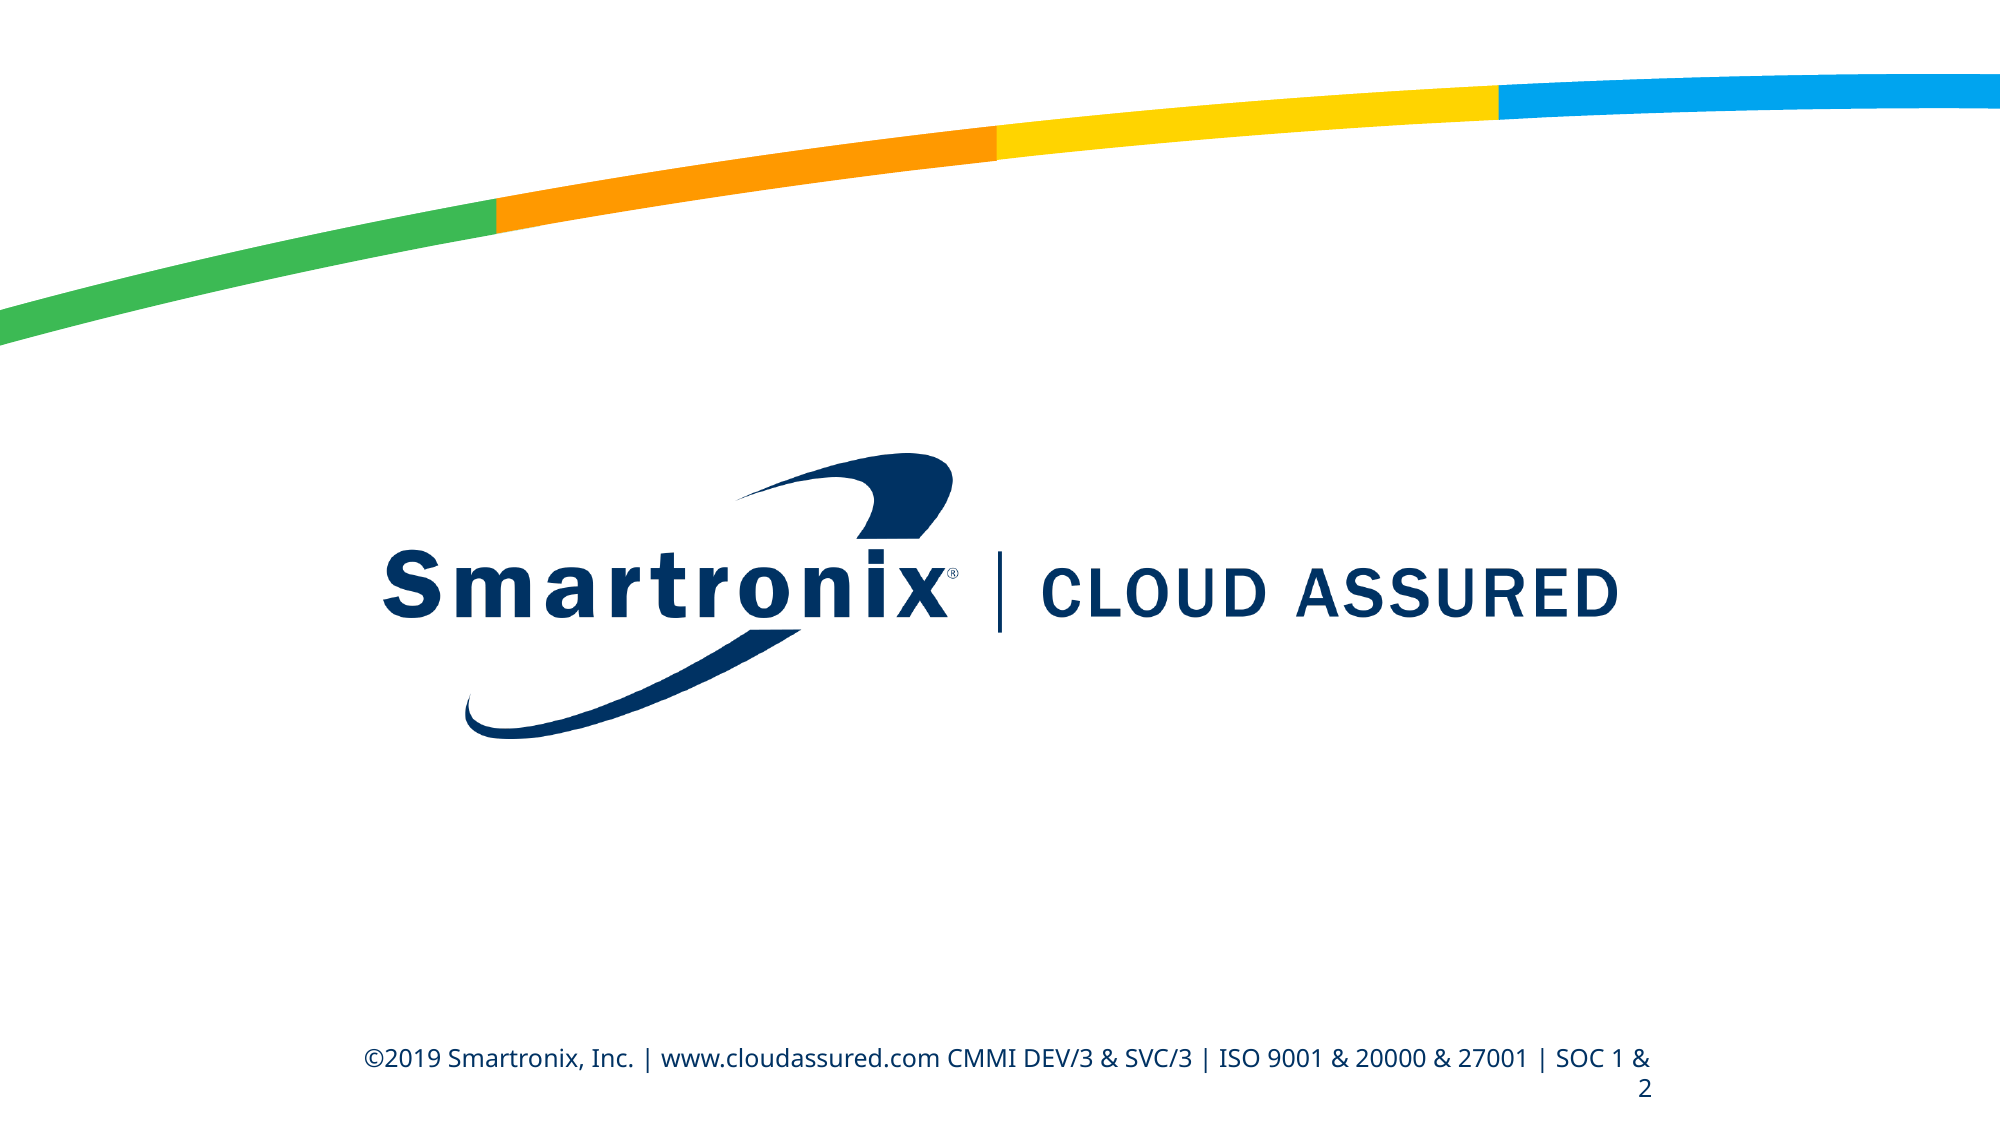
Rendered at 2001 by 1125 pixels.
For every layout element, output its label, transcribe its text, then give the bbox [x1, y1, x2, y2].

picture [383, 453, 1617, 739]
text_box ©2019 Smartronix, Inc. | www.cloudassured.com CMMI DEV/3 & SVC/3 | ISO 9001 & 20000 & 27001 | SOC 1 & 2 [332, 1042, 1668, 1103]
